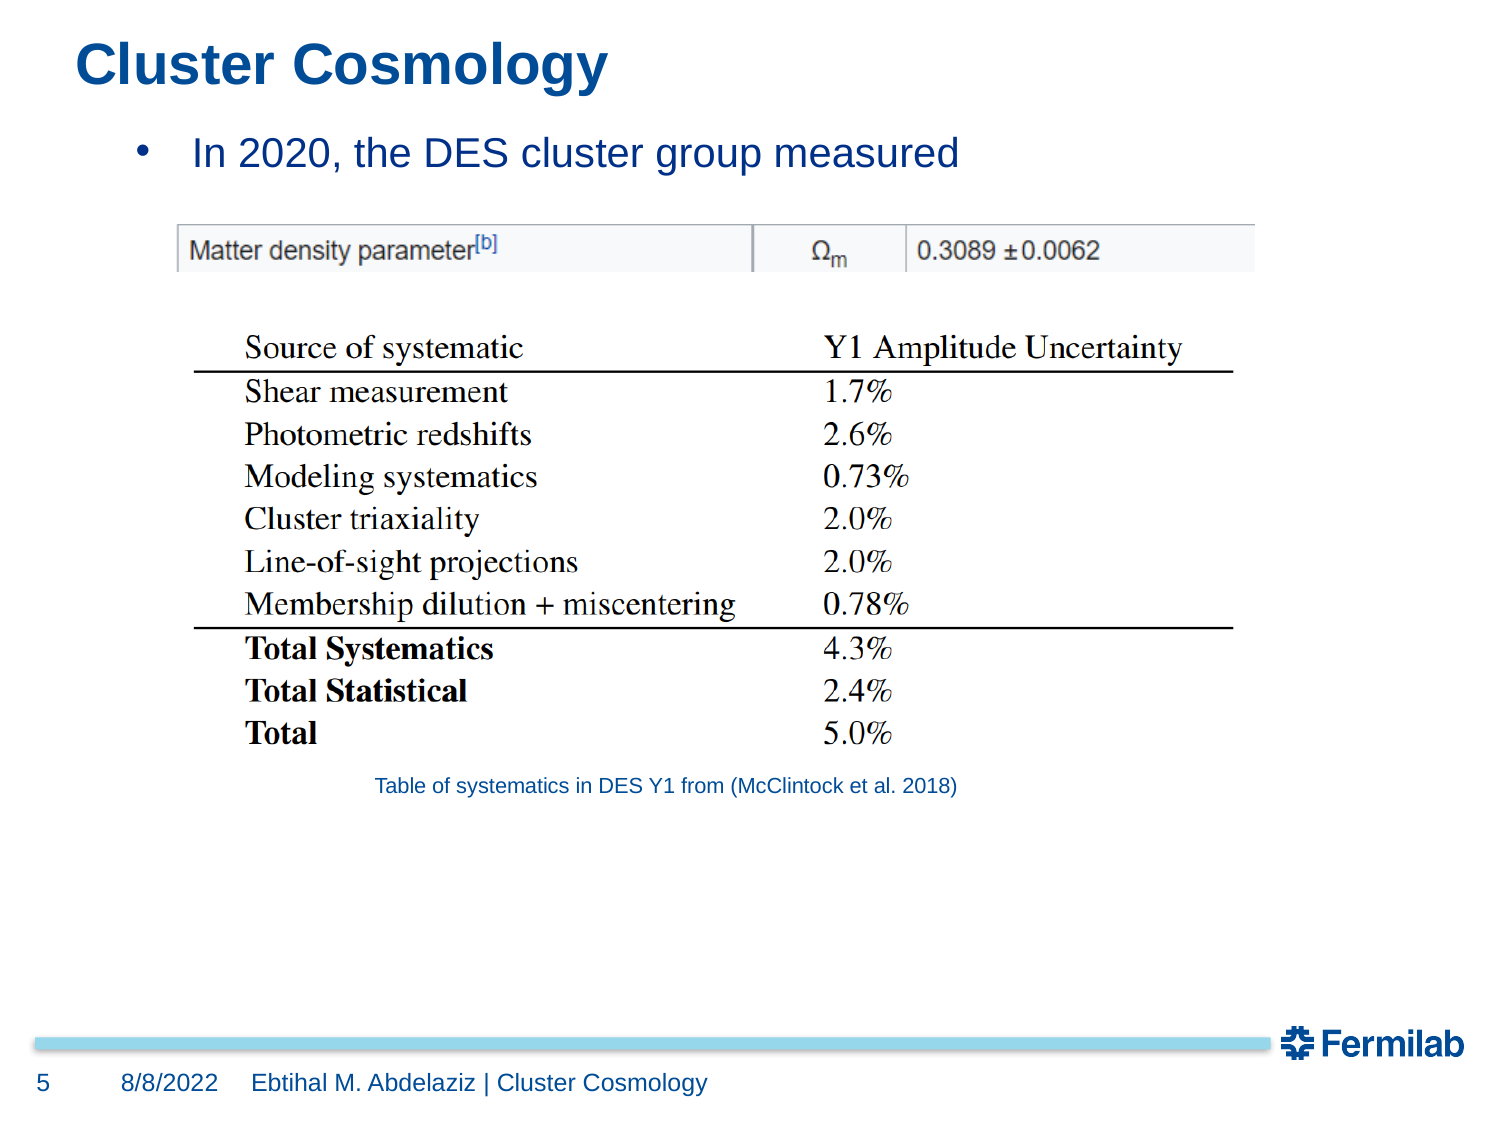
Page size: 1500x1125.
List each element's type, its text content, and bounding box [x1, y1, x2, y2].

picture [182, 313, 1234, 765]
picture [176, 223, 1255, 272]
footer Ebtihal M. Abdelaziz | Cluster Cosmology [251, 1066, 374, 1107]
slide_number 5 [36, 1066, 105, 1106]
title Cluster Cosmology [75, 26, 1500, 97]
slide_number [120, 1066, 232, 1107]
list Table of systematics in DES Y1 from (McClintock et al. 2018) [374, 771, 1500, 1125]
